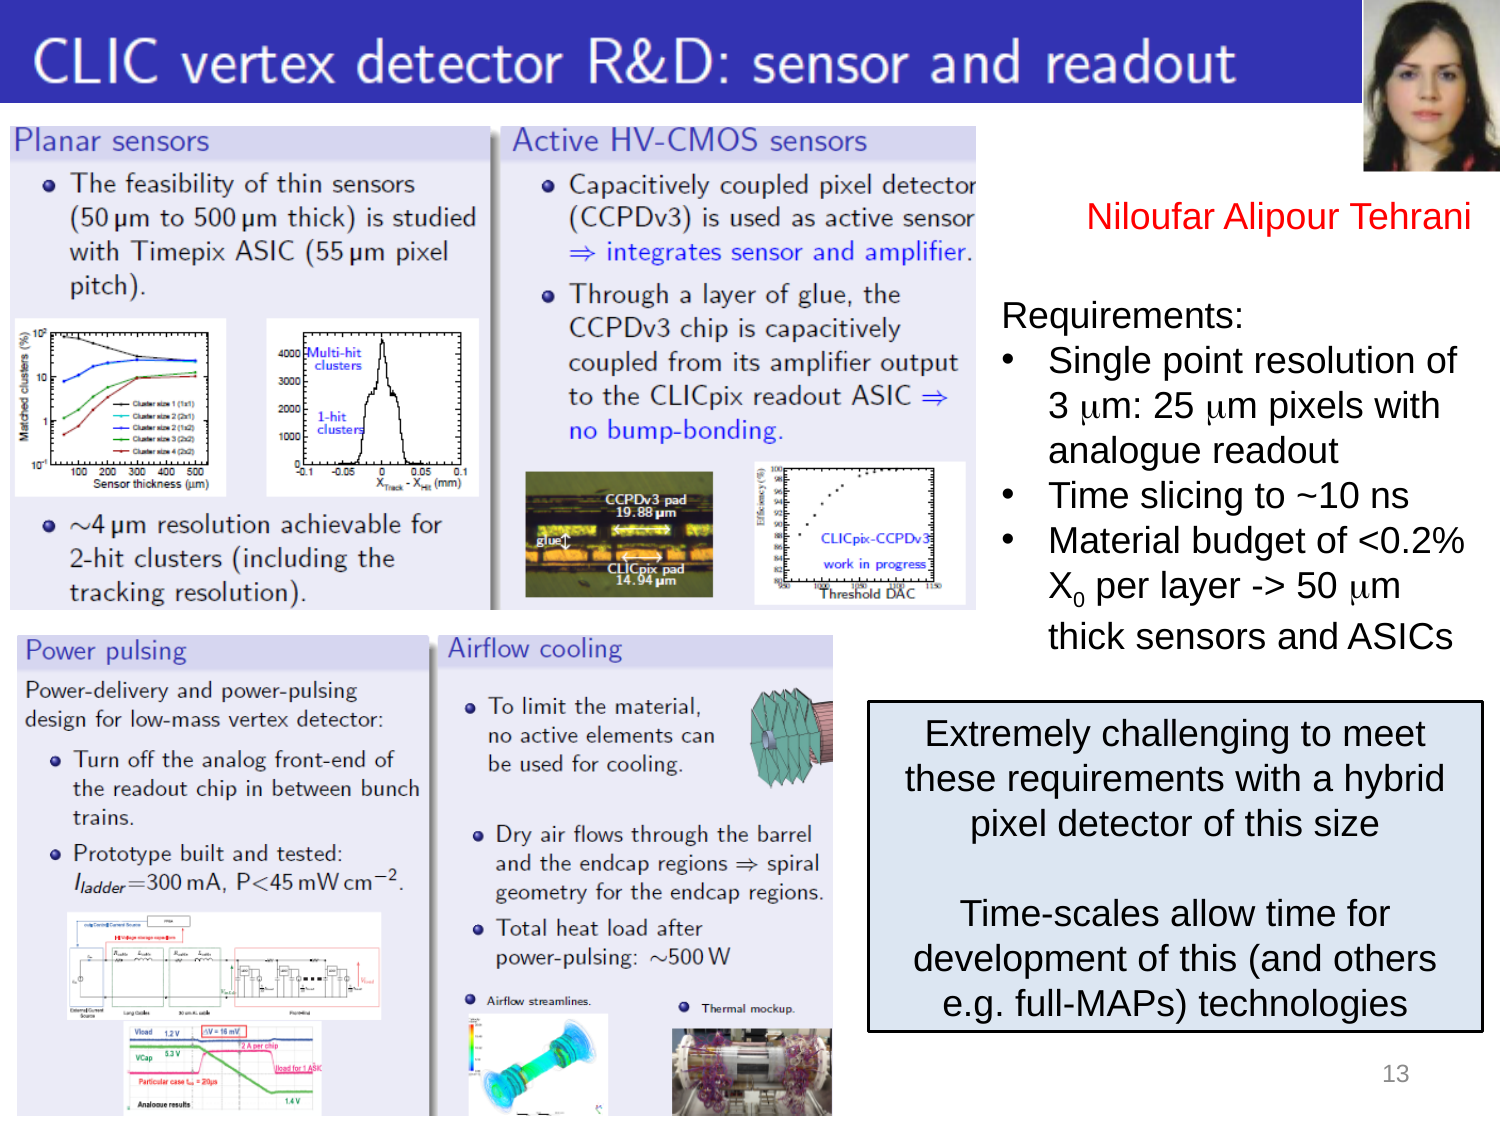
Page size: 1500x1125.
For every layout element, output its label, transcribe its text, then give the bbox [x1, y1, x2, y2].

text_box Niloufar Alipour Tehrani [1071, 184, 1488, 245]
picture [0, 0, 1500, 174]
picture [10, 125, 976, 610]
slide_number 13 [1074, 1042, 1425, 1103]
text_box Requirements: Single point resolution of 3 mm: 25 mm pixels with analogue readout Time slicing to ~10 ns Material budget of <0.2% X0 per layer -> 50 mm thick sensors and ASICs [986, 283, 1483, 665]
picture [17, 635, 833, 1116]
text_box Extremely challenging to meet these requirements with a hybrid pixel detector of this size Time-scales allow time for development of this (and others e.g. full-MAPs) technologies [868, 701, 1483, 1032]
